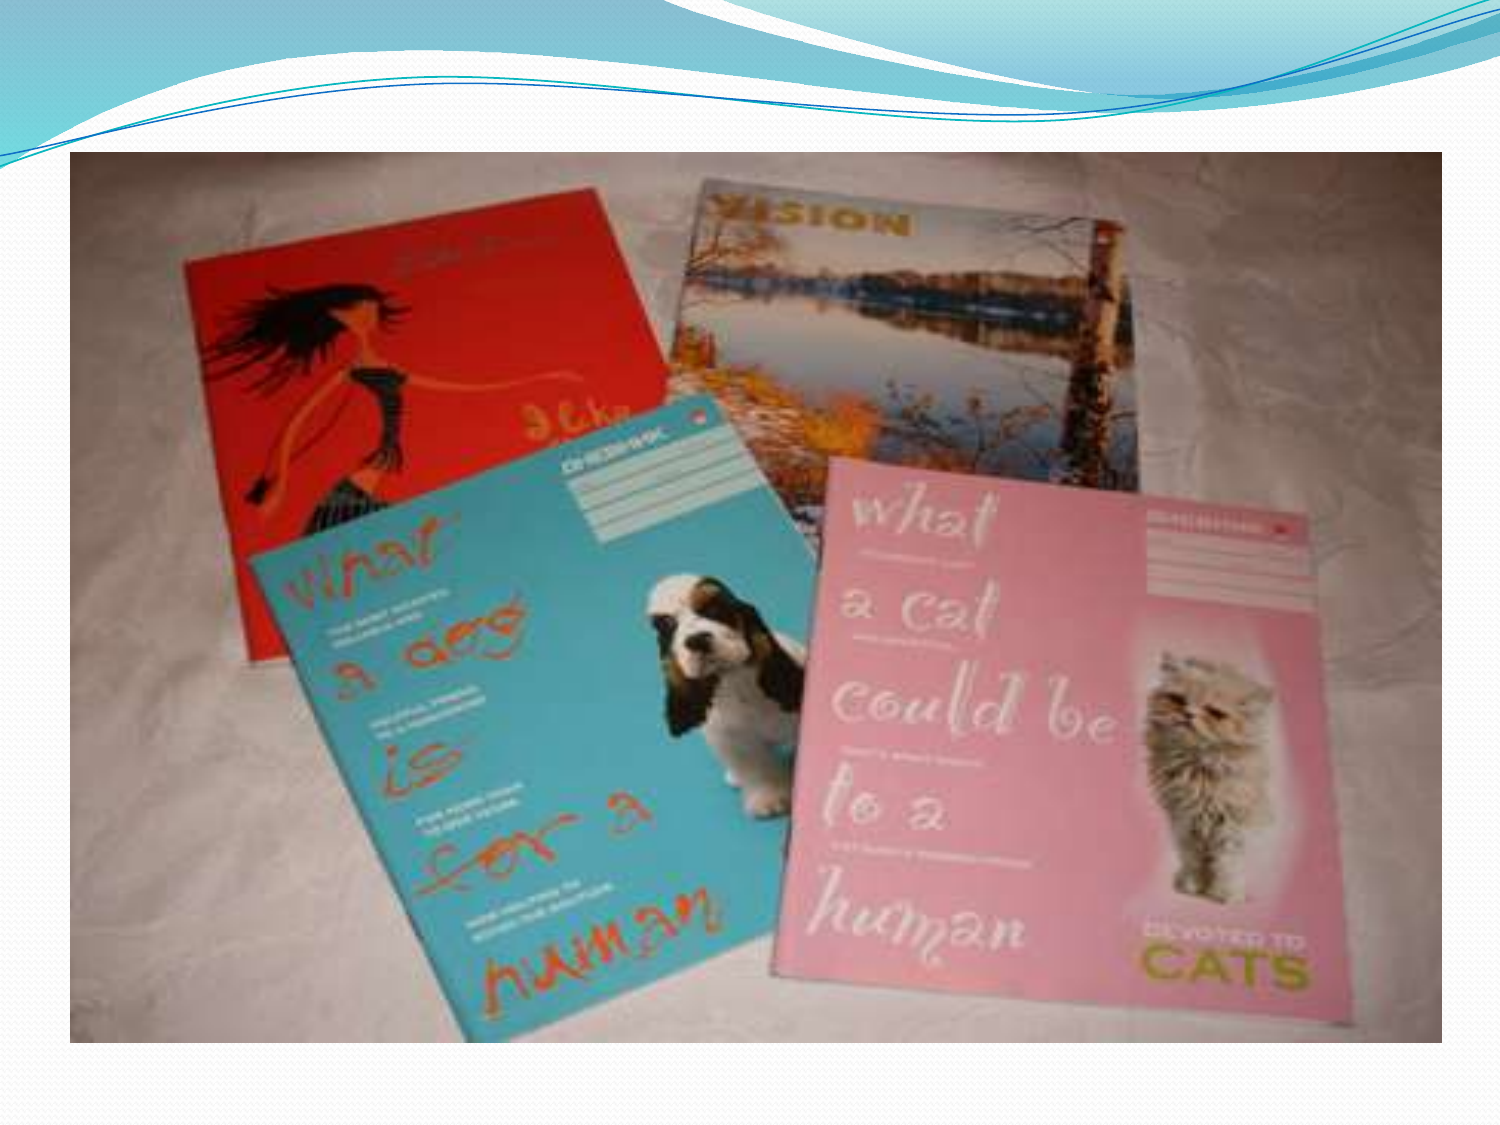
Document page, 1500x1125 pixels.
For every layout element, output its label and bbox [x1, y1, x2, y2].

picture [70, 152, 1442, 1044]
